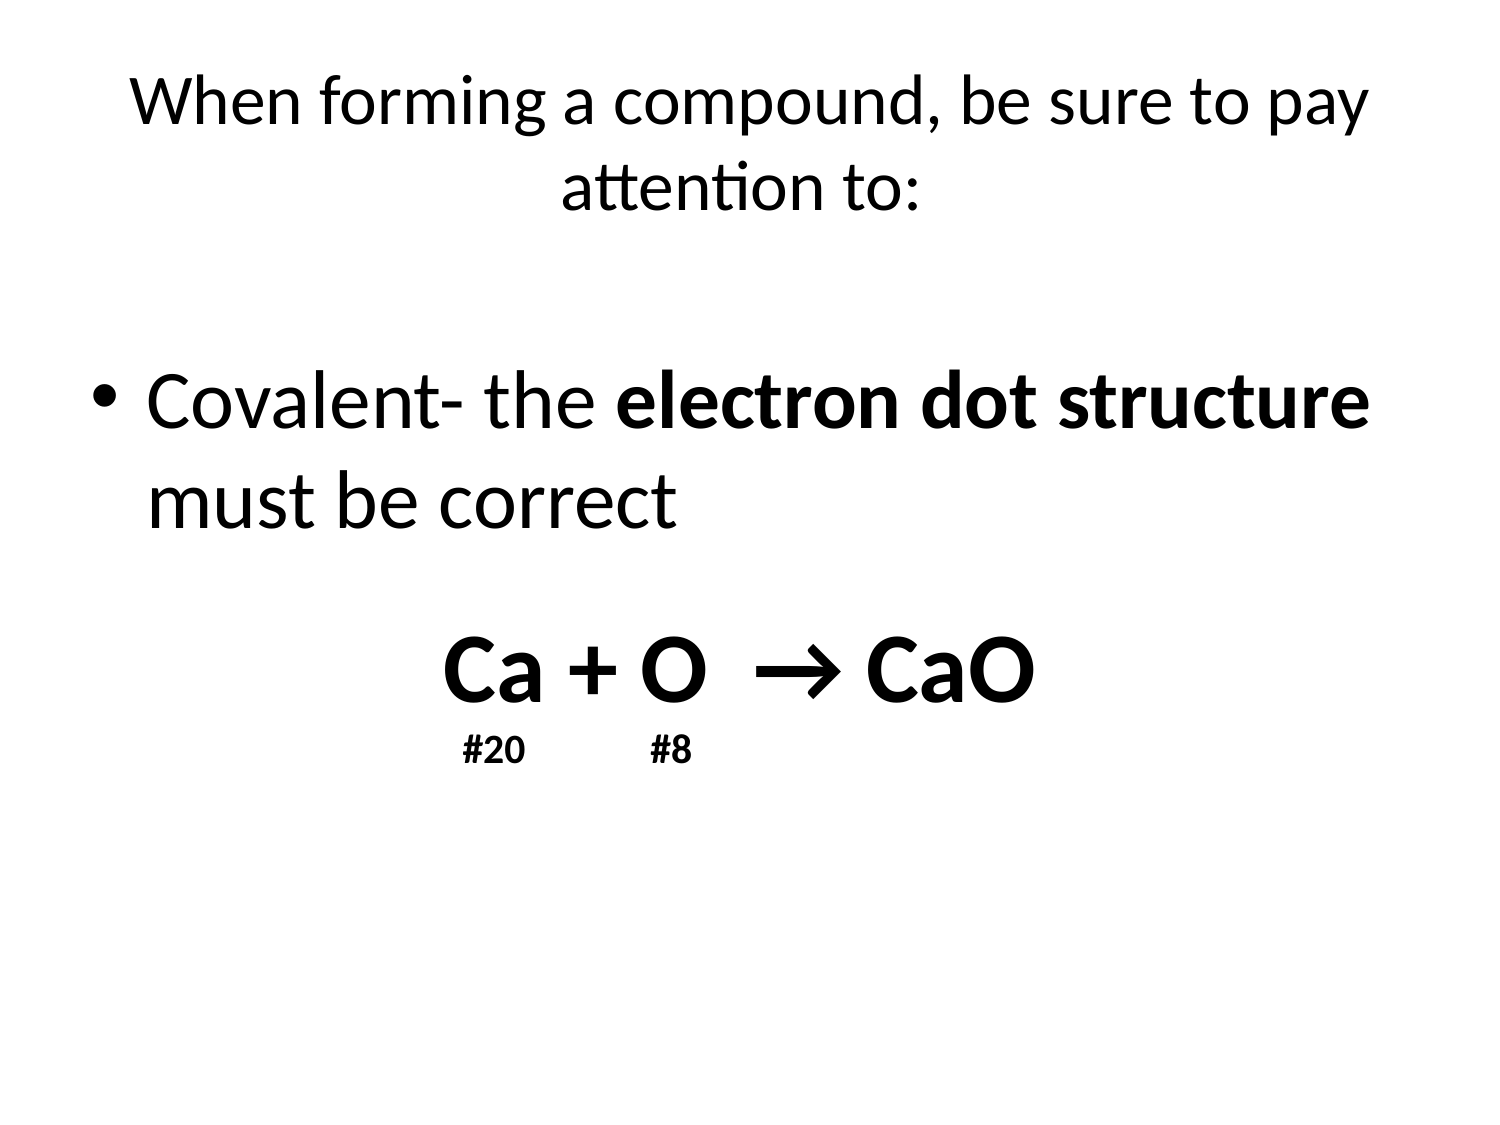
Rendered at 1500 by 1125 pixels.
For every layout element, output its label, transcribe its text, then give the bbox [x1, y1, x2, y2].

title When forming a compound, be sure to pay attention to: [75, 45, 1425, 233]
text_box Ca + O → CaO #20 #8 [428, 549, 1052, 780]
list Covalent- the electron dot structure must be correct [75, 337, 1425, 1055]
